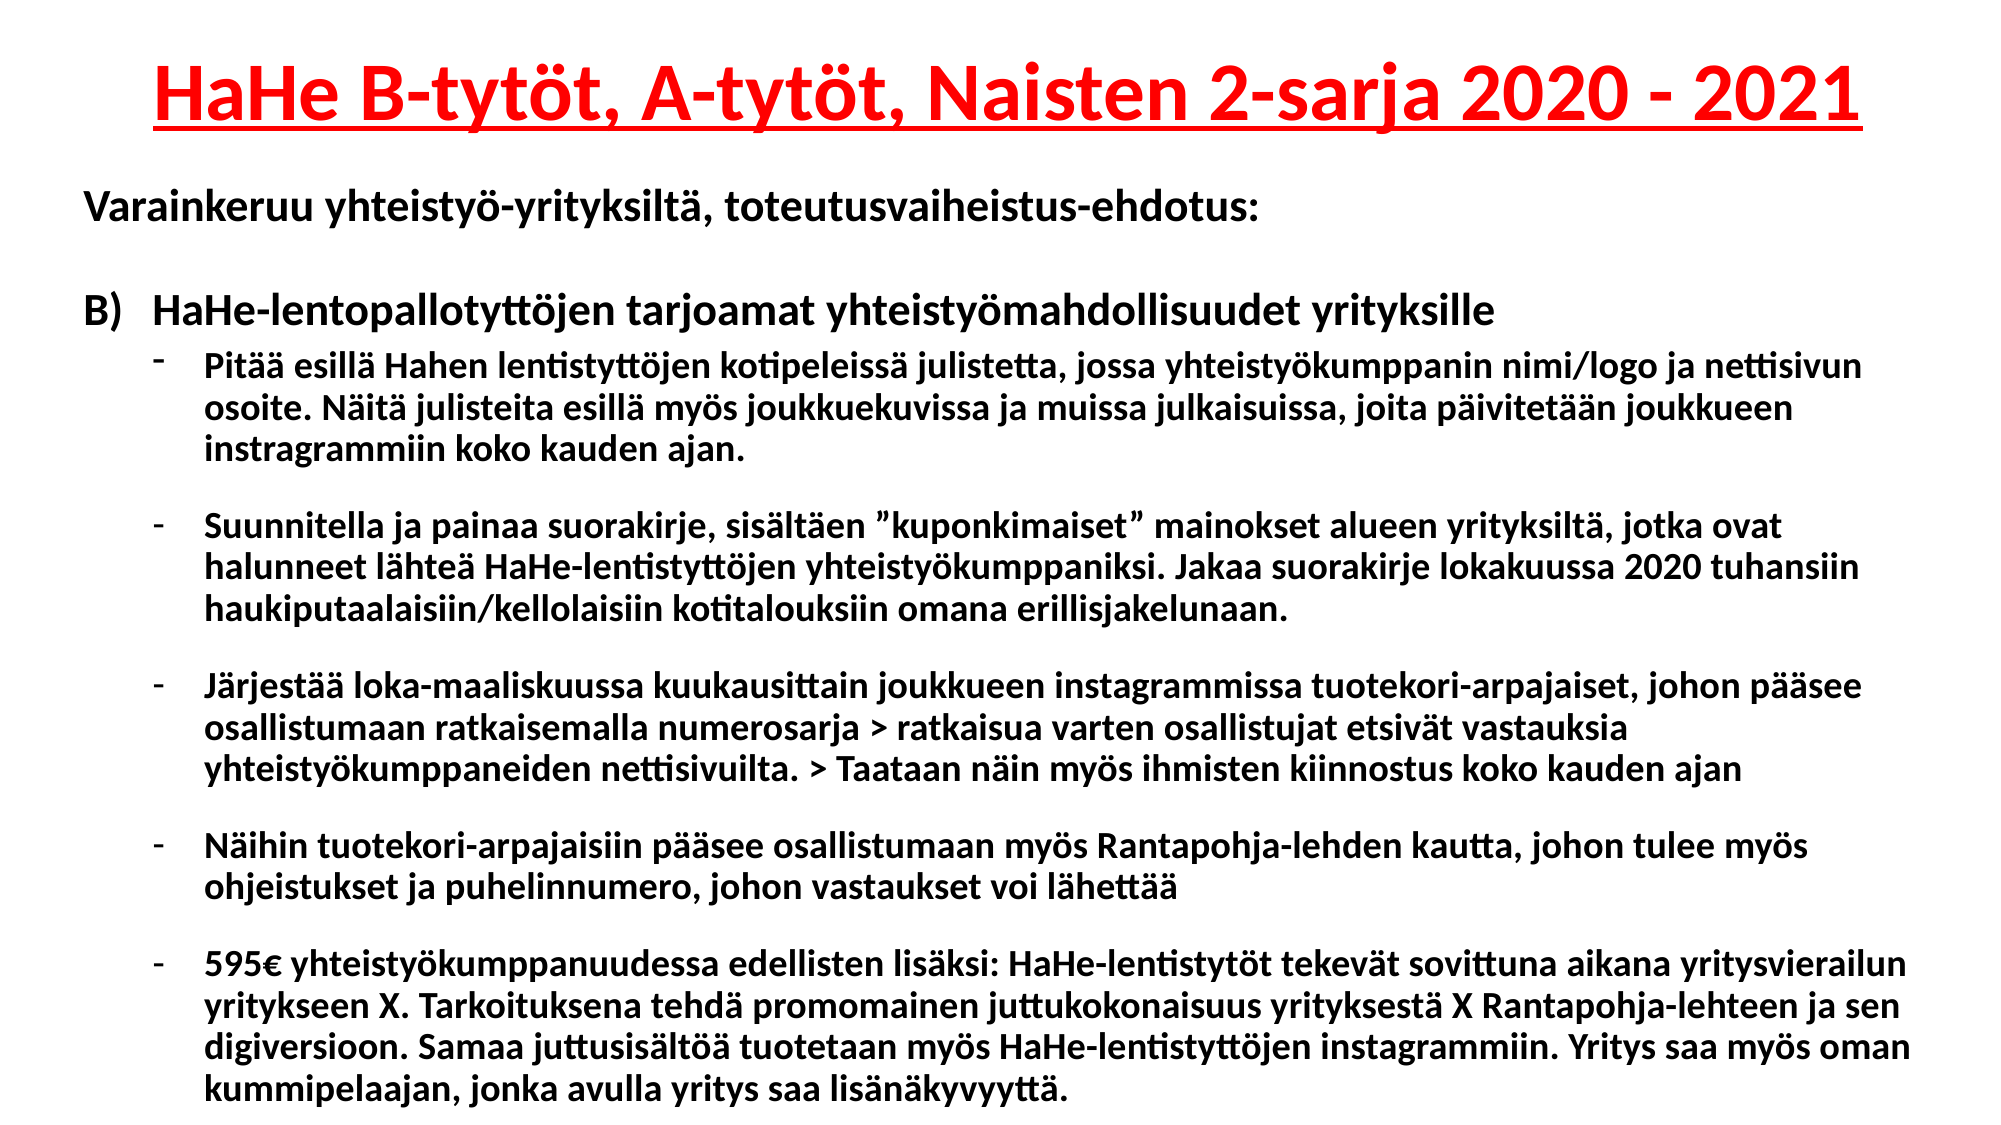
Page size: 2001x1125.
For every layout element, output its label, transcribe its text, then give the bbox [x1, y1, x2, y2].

title HaHe B-tytöt, A-tytöt, Naisten 2-sarja 2020 - 2021 [116, 78, 1900, 146]
subtitle Varainkeruu yhteistyö-yrityksiltä, toteutusvaiheistus-ehdotus: HaHe-lentopallotyttöjen tarjoamat yhteistyömahdollisuudet yrityksille Pitää esillä Hahen lentistyttöjen kotipeleissä julistetta, jossa yhteistyökumppanin nimi/logo ja nettisivun osoite. Näitä julisteita esillä myös joukkuekuvissa ja muissa julkaisuissa, joita päivitetään joukkueen instragrammiin koko kauden ajan. Suunnitella ja painaa suorakirje, sisältäen ”kuponkimaiset” mainokset alueen yrityksiltä, jotka ovat halunneet lähteä HaHe-lentistyttöjen yhteistyökumppaniksi. Jakaa suorakirje lokakuussa 2020 tuhansiin haukiputaalaisiin/kellolaisiin kotitalouksiin omana erillisjakelunaan. Järjestää loka-maaliskuussa kuukausittain joukkueen instagrammissa tuotekori-arpajaiset, johon pääsee osallistumaan ratkaisemalla numerosarja > ratkaisua varten osallistujat etsivät vastauksia yhteistyökumppaneiden nettisivuilta. > Taataan näin myös ihmisten kiinnostus koko kauden ajan Näihin tuotekori-arpajaisiin pääsee osallistumaan myös Rantapohja-lehden kautta, johon tulee myös ohjeistukset ja puhelinnumero, johon vastaukset voi lähettää 595€ yhteistyökumppanuudessa edellisten lisäksi: HaHe-lentistytöt tekevät sovittuna aikana yritysvierailun yritykseen X. Tarkoituksena tehdä promomainen juttukokonaisuus yrityksestä X Rantapohja-lehteen ja sen digiversioon. Samaa juttusisältöä tuotetaan myös HaHe-lentistyttöjen instagrammiin. Yritys saa myös oman kummipelaajan, jonka avulla yritys saa lisänäkyvyyttä. [68, 174, 1939, 1125]
